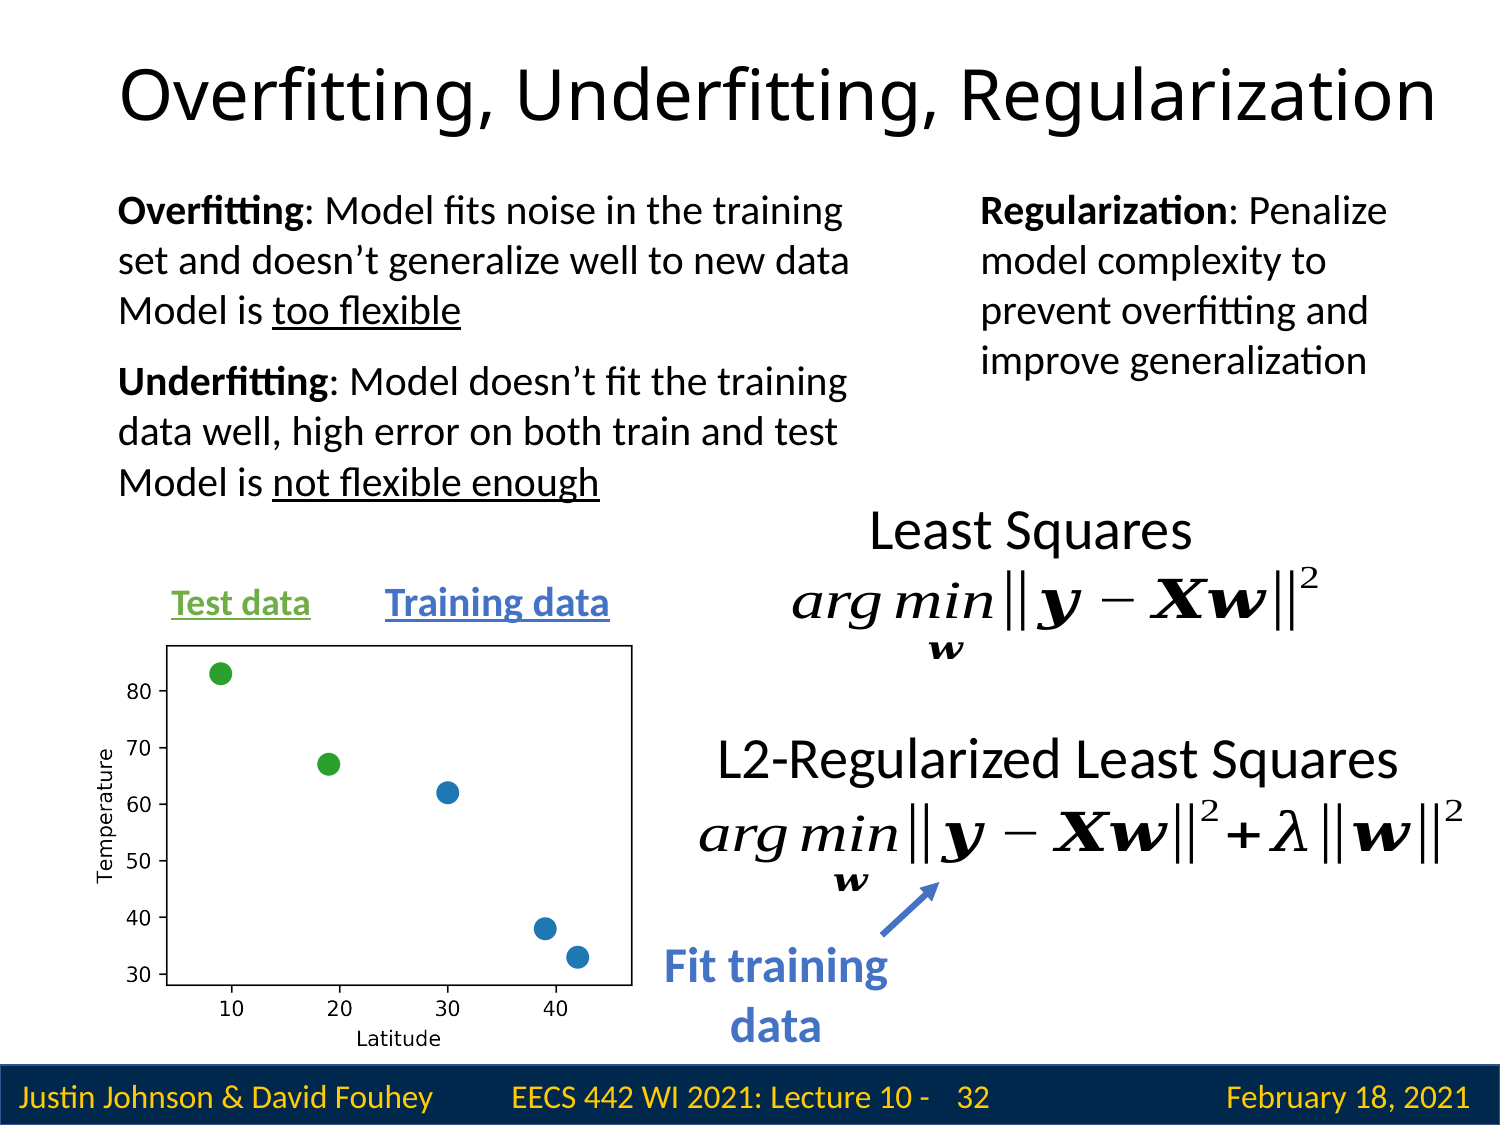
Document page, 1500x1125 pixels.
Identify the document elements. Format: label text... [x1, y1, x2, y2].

text_box Training data [359, 567, 636, 630]
text_box Least Squares [854, 483, 1208, 569]
text_box Underfitting: Model doesn’t fit the training data well, high error on both train and test Model is not flexible enough [103, 346, 868, 512]
text_box Fit training data [646, 924, 911, 1060]
slide_number 32 [900, 1065, 1032, 1125]
text_box Regularization: Penalize model complexity to prevent overfitting and improve generalization [965, 175, 1422, 391]
title Overfitting, Underfitting, Regularization [103, 29, 1479, 165]
text_box L2-Regularized Least Squares [702, 712, 1415, 798]
text_box Test data [156, 570, 326, 630]
picture [81, 630, 646, 1065]
text_box Overfitting: Model fits noise in the training set and doesn’t generalize well to new data Model is too flexible [103, 175, 868, 341]
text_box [881, 881, 940, 936]
